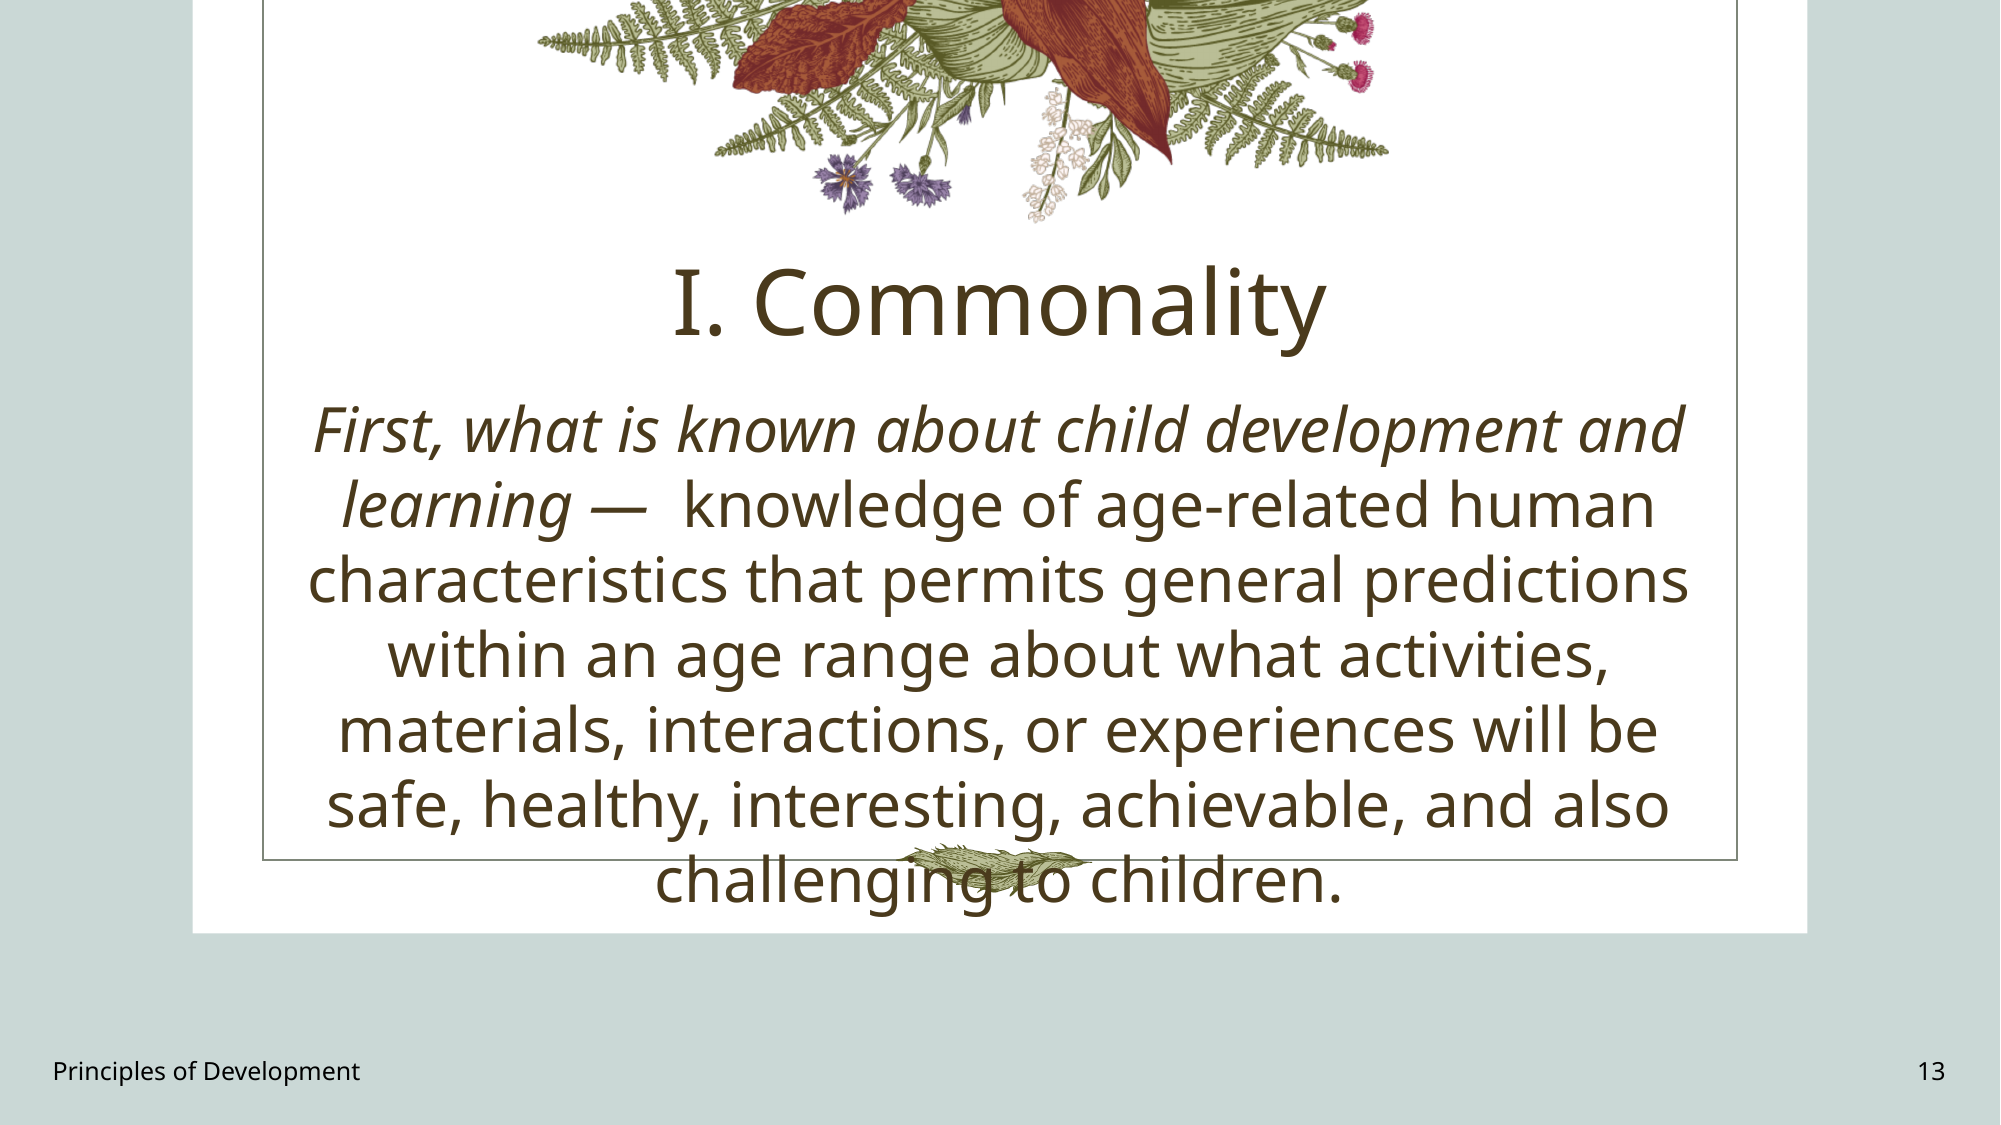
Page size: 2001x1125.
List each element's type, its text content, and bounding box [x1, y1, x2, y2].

picture [535, 0, 1416, 228]
picture [894, 864, 1093, 897]
slide_number 13 [1510, 1042, 1961, 1103]
footer Principles of Development [37, 1042, 713, 1103]
list First, what is known about child development and learning — knowledge of age-related human characteristics that permits general predictions within an age range about what activities, materials, interactions, or experiences will be safe, healthy, interesting, achievable, and also challenging to children. [286, 382, 1714, 864]
title I. Commonality [286, 228, 1714, 382]
